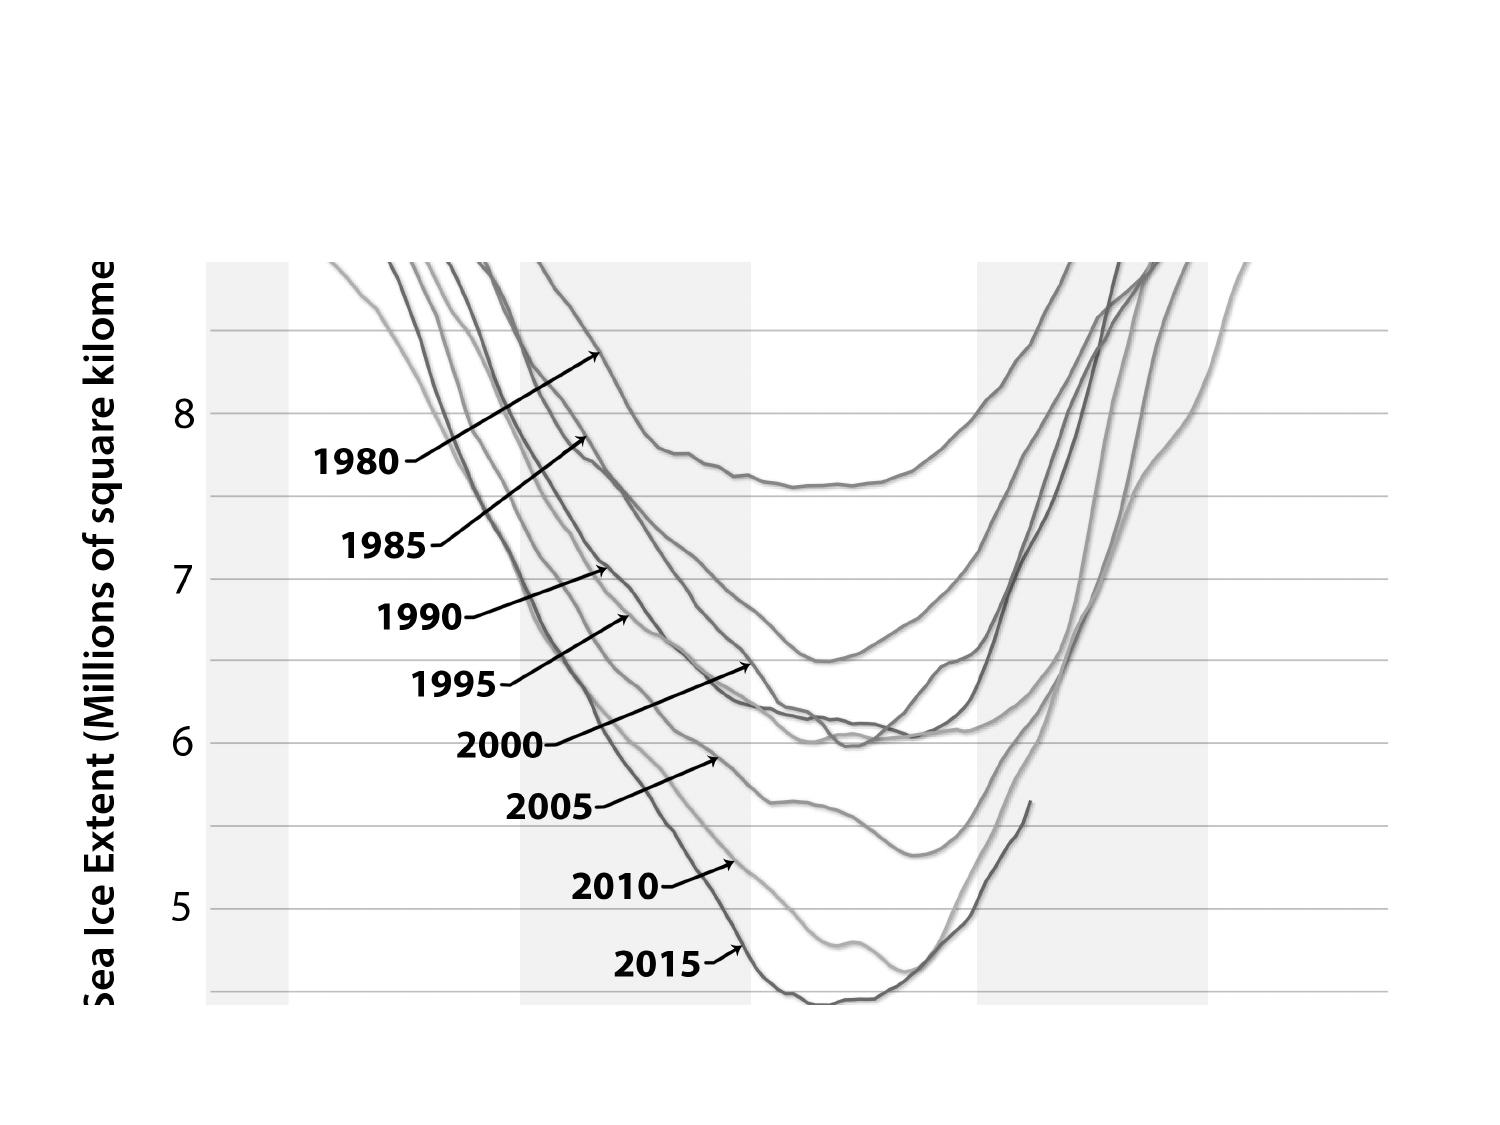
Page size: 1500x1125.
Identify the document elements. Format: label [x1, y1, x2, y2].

list [74, 262, 1426, 1006]
